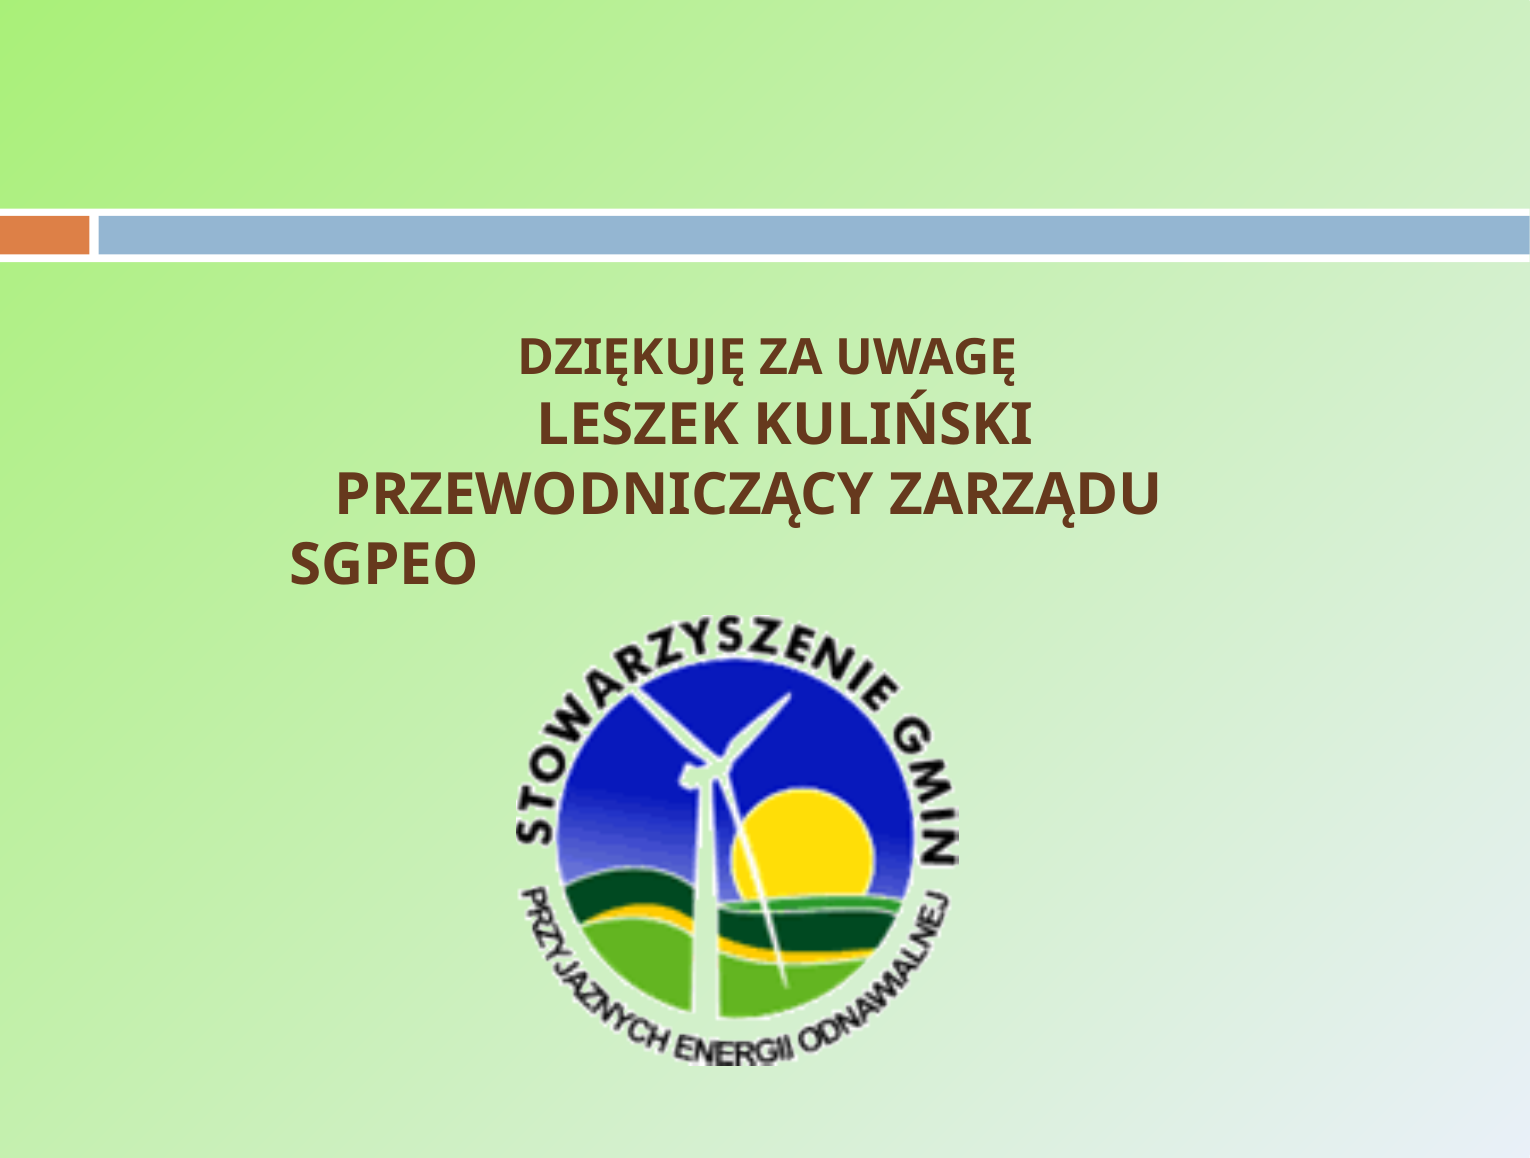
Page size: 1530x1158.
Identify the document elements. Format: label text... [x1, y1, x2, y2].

picture [516, 615, 960, 1066]
title DZIĘKUJĘ ZA UWAGĘ LESZEK KULIŃSKI PRZEWODNICZĄCY ZARZĄDU SGPEO [183, 308, 1269, 618]
